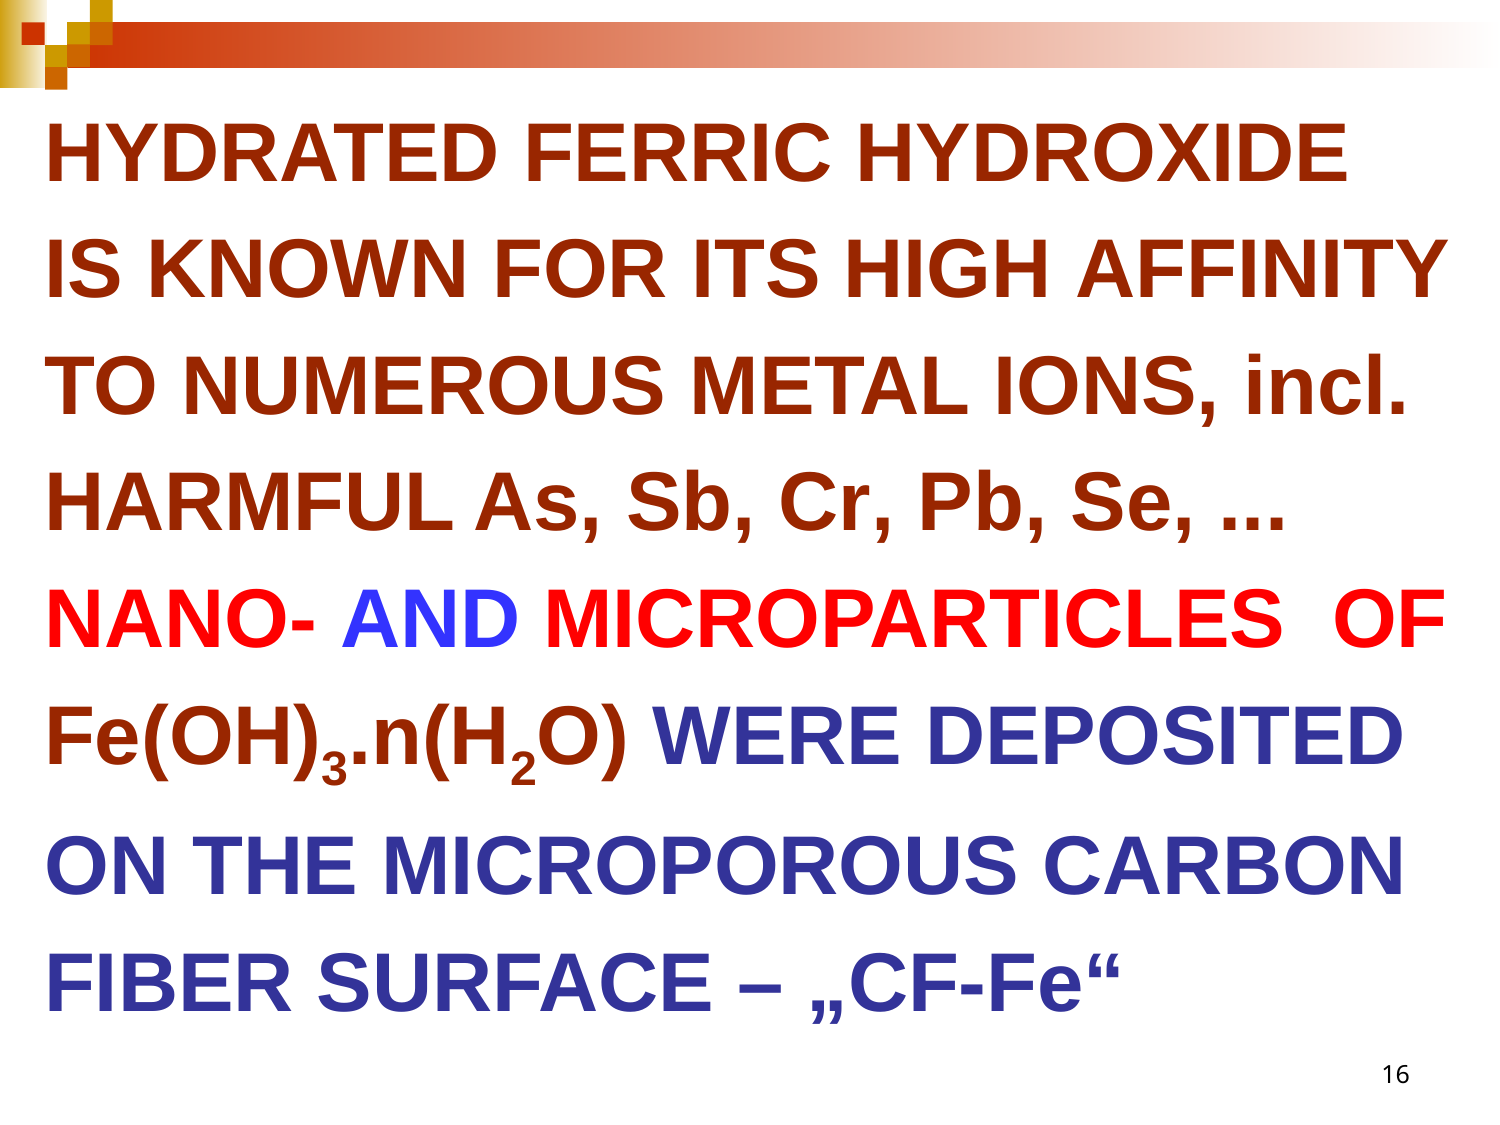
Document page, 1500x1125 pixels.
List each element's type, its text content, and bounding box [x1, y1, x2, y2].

list HYDRATED FERRIC HYDROXIDE IS KNOWN FOR ITS HIGH AFFINITY TO NUMEROUS METAL IONS, incl. HARMFUL As, Sb, Cr, Pb, Se, ... NANO- AND MICROPARTICLES OF Fe(OH)3.n(H2O) WERE DEPOSITED ON THE MICROPOROUS CARBON FIBER SURFACE – „CF-Fe“ [29, 90, 1483, 1047]
slide_number 16 [1074, 1024, 1426, 1101]
